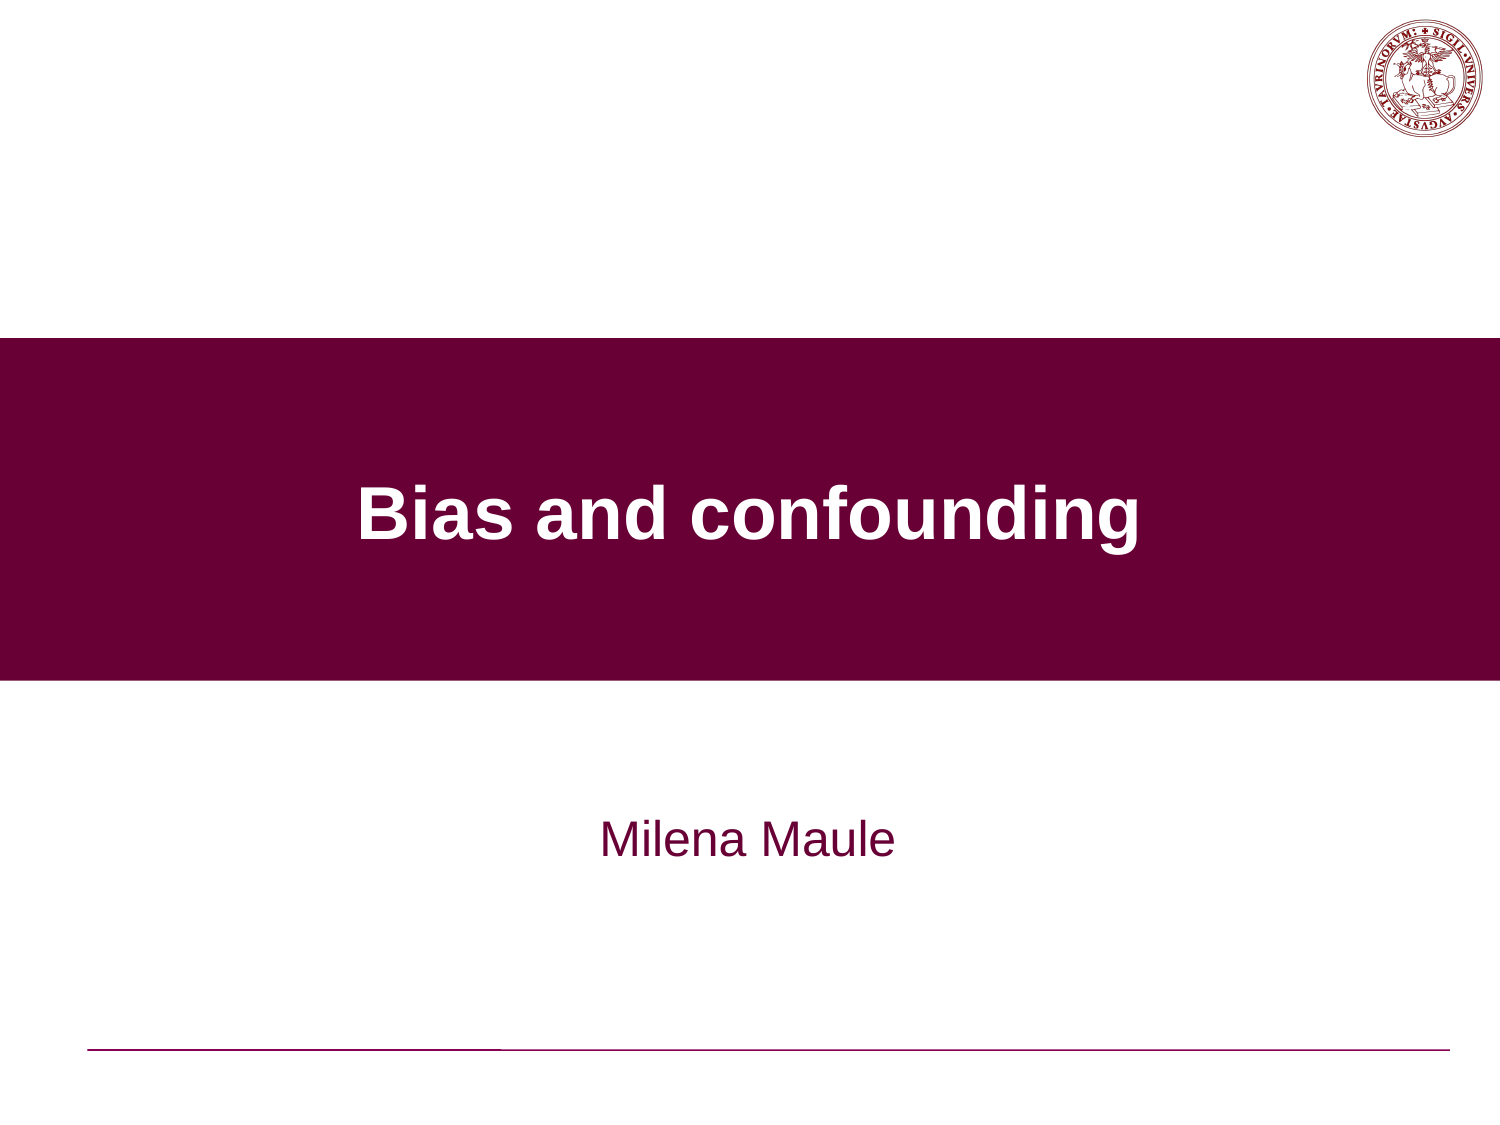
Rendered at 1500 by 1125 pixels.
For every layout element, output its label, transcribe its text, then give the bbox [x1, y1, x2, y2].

title Bias and confounding [0, 338, 1500, 681]
text_box Milena Maule [584, 798, 975, 874]
picture [1366, 18, 1483, 138]
